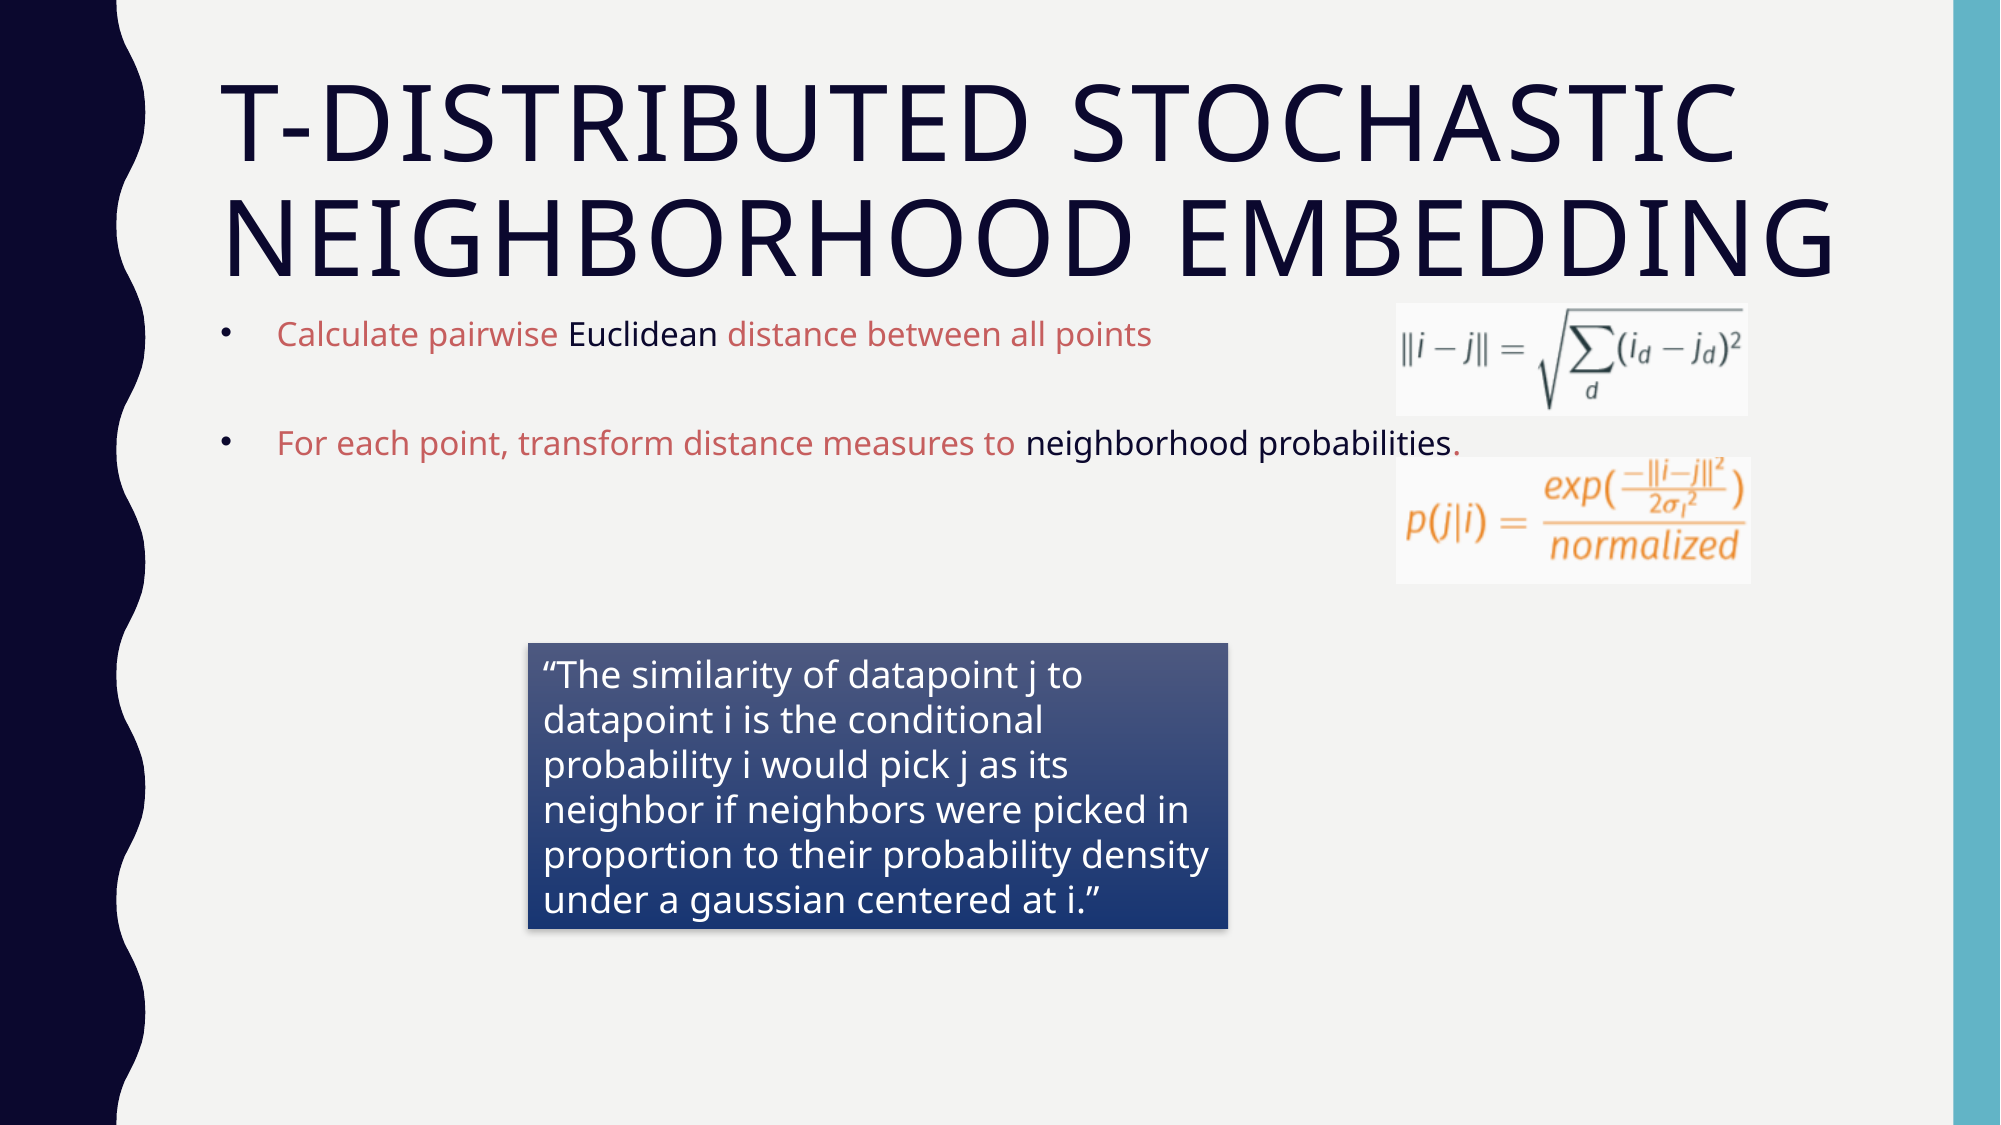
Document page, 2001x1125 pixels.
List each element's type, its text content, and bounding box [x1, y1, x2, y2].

picture [1396, 457, 1751, 584]
list Calculate pairwise Euclidean distance between all points For each point, transform distance measures to neighborhood probabilities. [205, 305, 1507, 1089]
text_box “The similarity of datapoint j to datapoint i is the conditional probability i would pick j as its neighbor if neighbors were picked in proportion to their probability density under a gaussian centered at i.” [528, 643, 1229, 929]
title T-distributed Stochastic Neighborhood Embedding [205, 62, 1875, 308]
picture [1396, 303, 1748, 416]
